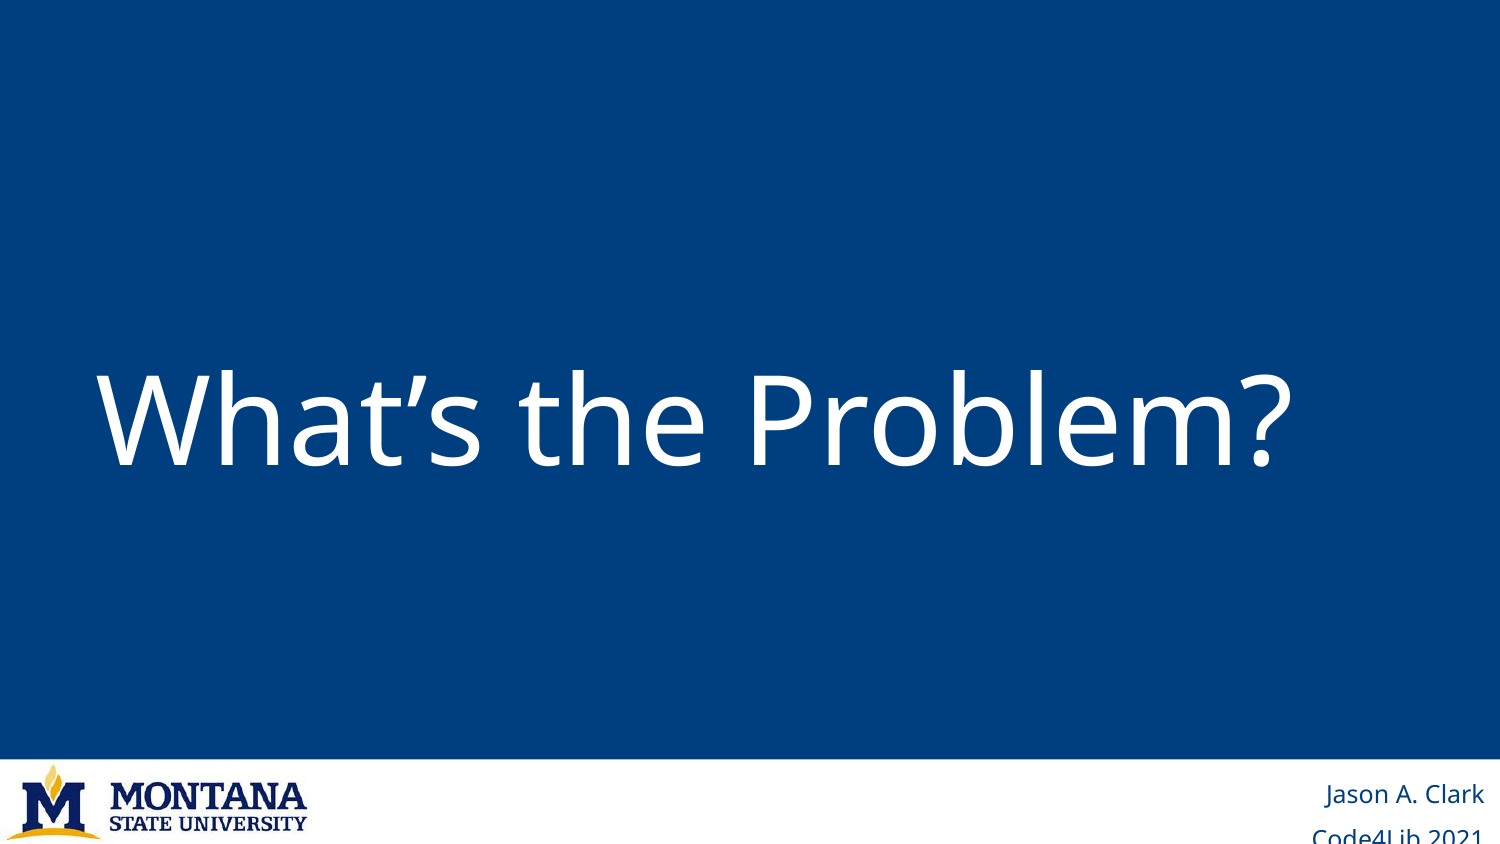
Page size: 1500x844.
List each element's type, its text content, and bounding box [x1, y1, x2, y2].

picture [0, 760, 313, 844]
title What’s the Problem? [80, 80, 1444, 752]
